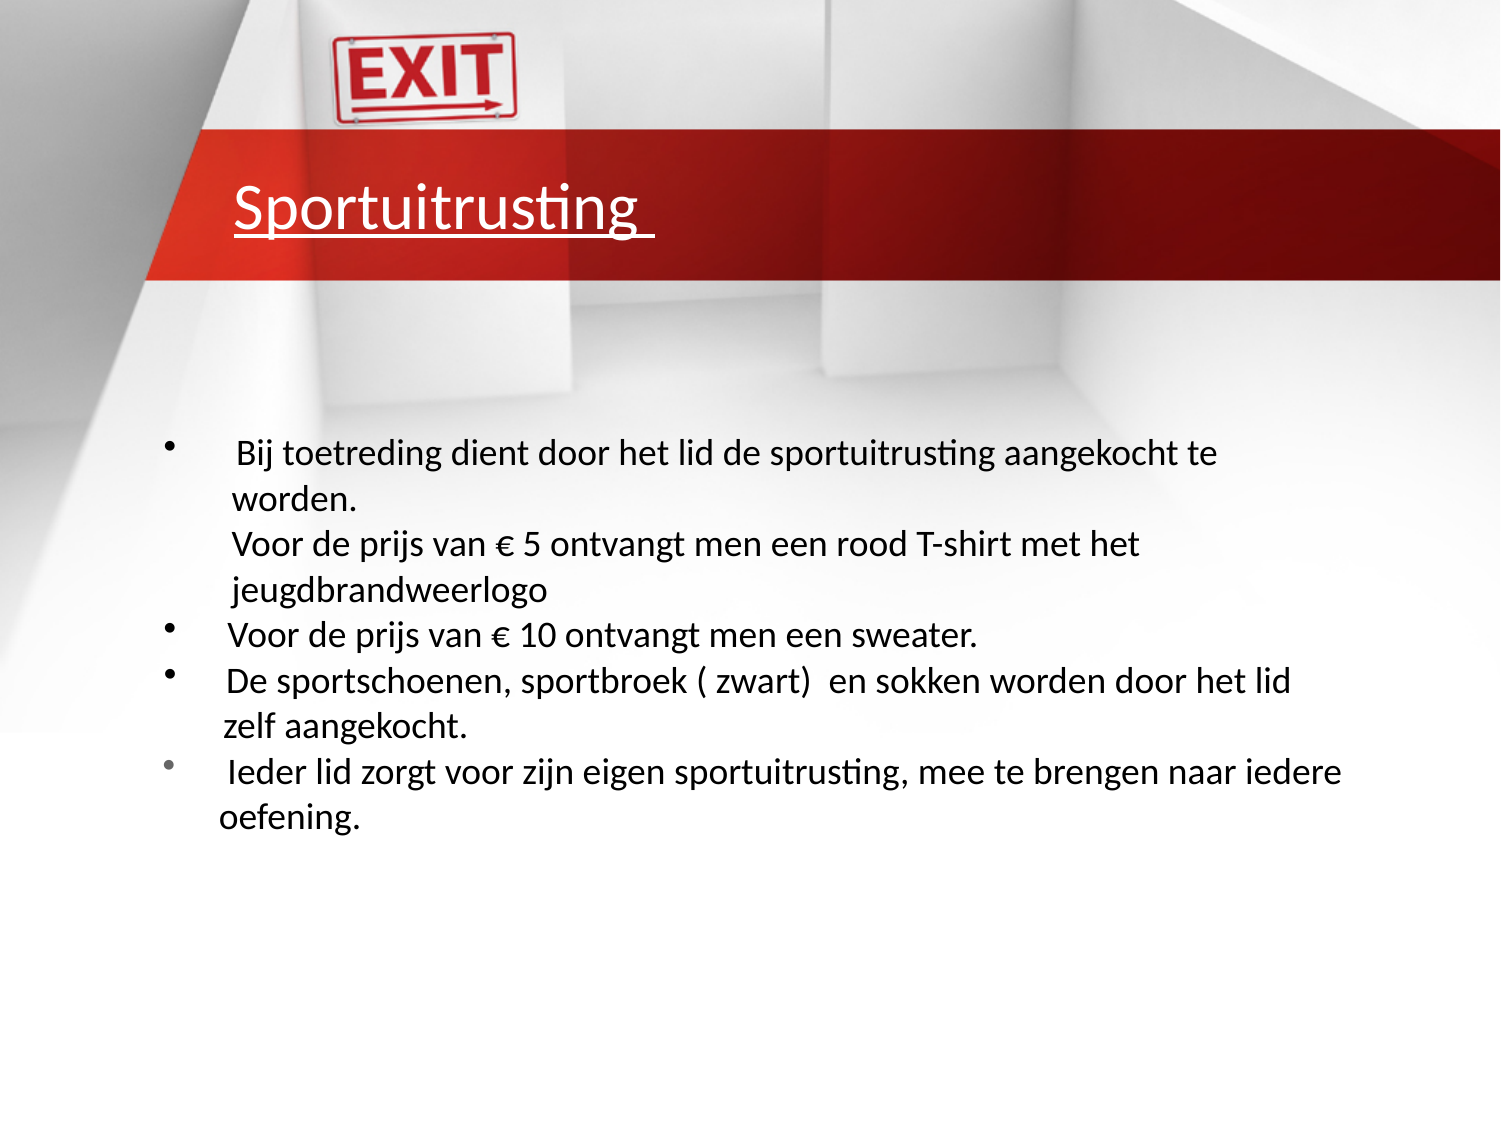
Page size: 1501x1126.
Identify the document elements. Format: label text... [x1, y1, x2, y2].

list Bij toetreding dient door het lid de sportuitrusting aangekocht te worden. Voor de prijs van € 5 ontvangt men een rood T-shirt met het jeugdbrandweerlogo Voor de prijs van € 10 ontvangt men een sweater. De sportschoenen, sportbroek ( zwart) en sokken worden door het lid zelf aangekocht. Ieder lid zorgt voor zijn eigen sportuitrusting, mee te brengen naar iedere oefening. [147, 420, 1376, 1036]
picture [0, 0, 1501, 1126]
title Sportuitrusting [218, 160, 1448, 245]
